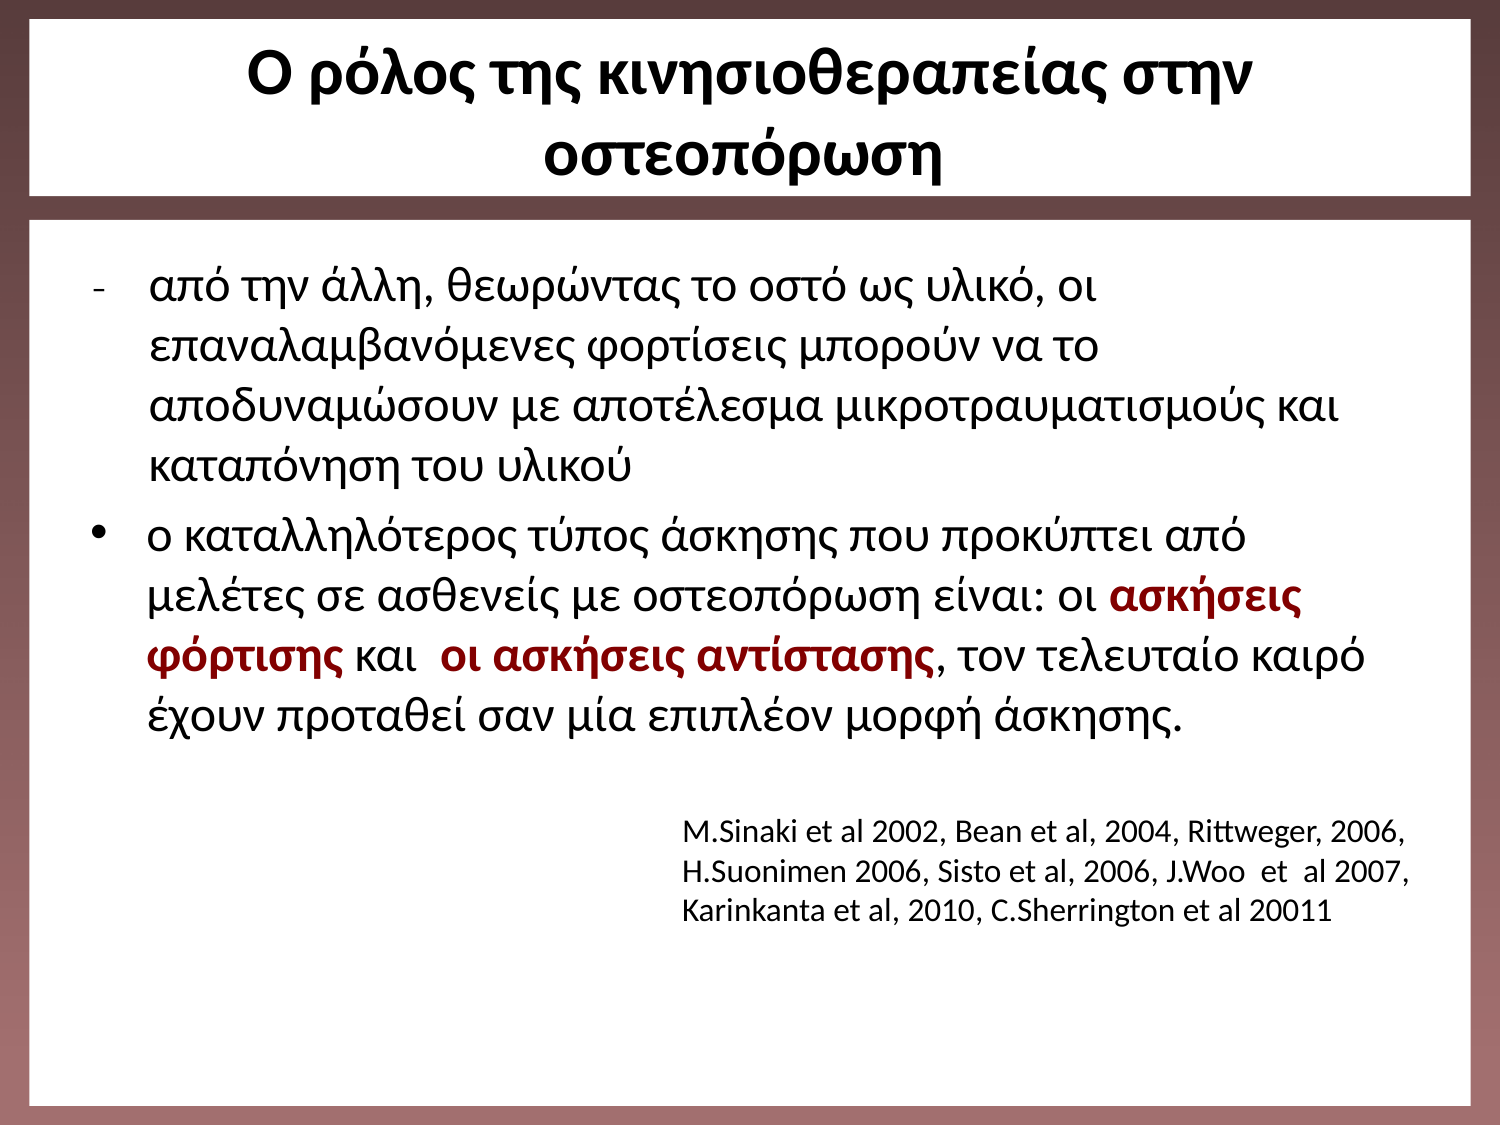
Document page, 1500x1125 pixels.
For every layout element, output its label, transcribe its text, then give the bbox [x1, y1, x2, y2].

text_box M.Sinaki et al 2002, Bean et al, 2004, Rittweger, 2006, H.Suonimen 2006, Sisto et al, 2006, J.Woo et al 2007, Karinkanta et al, 2010, C.Sherrington et al 20011 [667, 801, 1471, 936]
title O ρόλος της κινησιοθεραπείας στην οστεοπόρωση [76, 19, 1427, 197]
list από την άλλη, θεωρώντας το οστό ως υλικό, οι επαναλαμβανόμενες φορτίσεις μπορούν να το αποδυναμώσουν με αποτέλεσμα μικροτραυματισμούς και καταπόνηση του υλικού ο καταλληλότερος τύπος άσκησης που προκύπτει από μελέτες σε ασθενείς με οστεοπόρωση είναι: οι ασκήσεις φόρτισης και οι ασκήσεις αντίστασης, τον τελευταίο καιρό έχουν προταθεί σαν μία επιπλέον μορφή άσκησης. [75, 243, 1425, 823]
